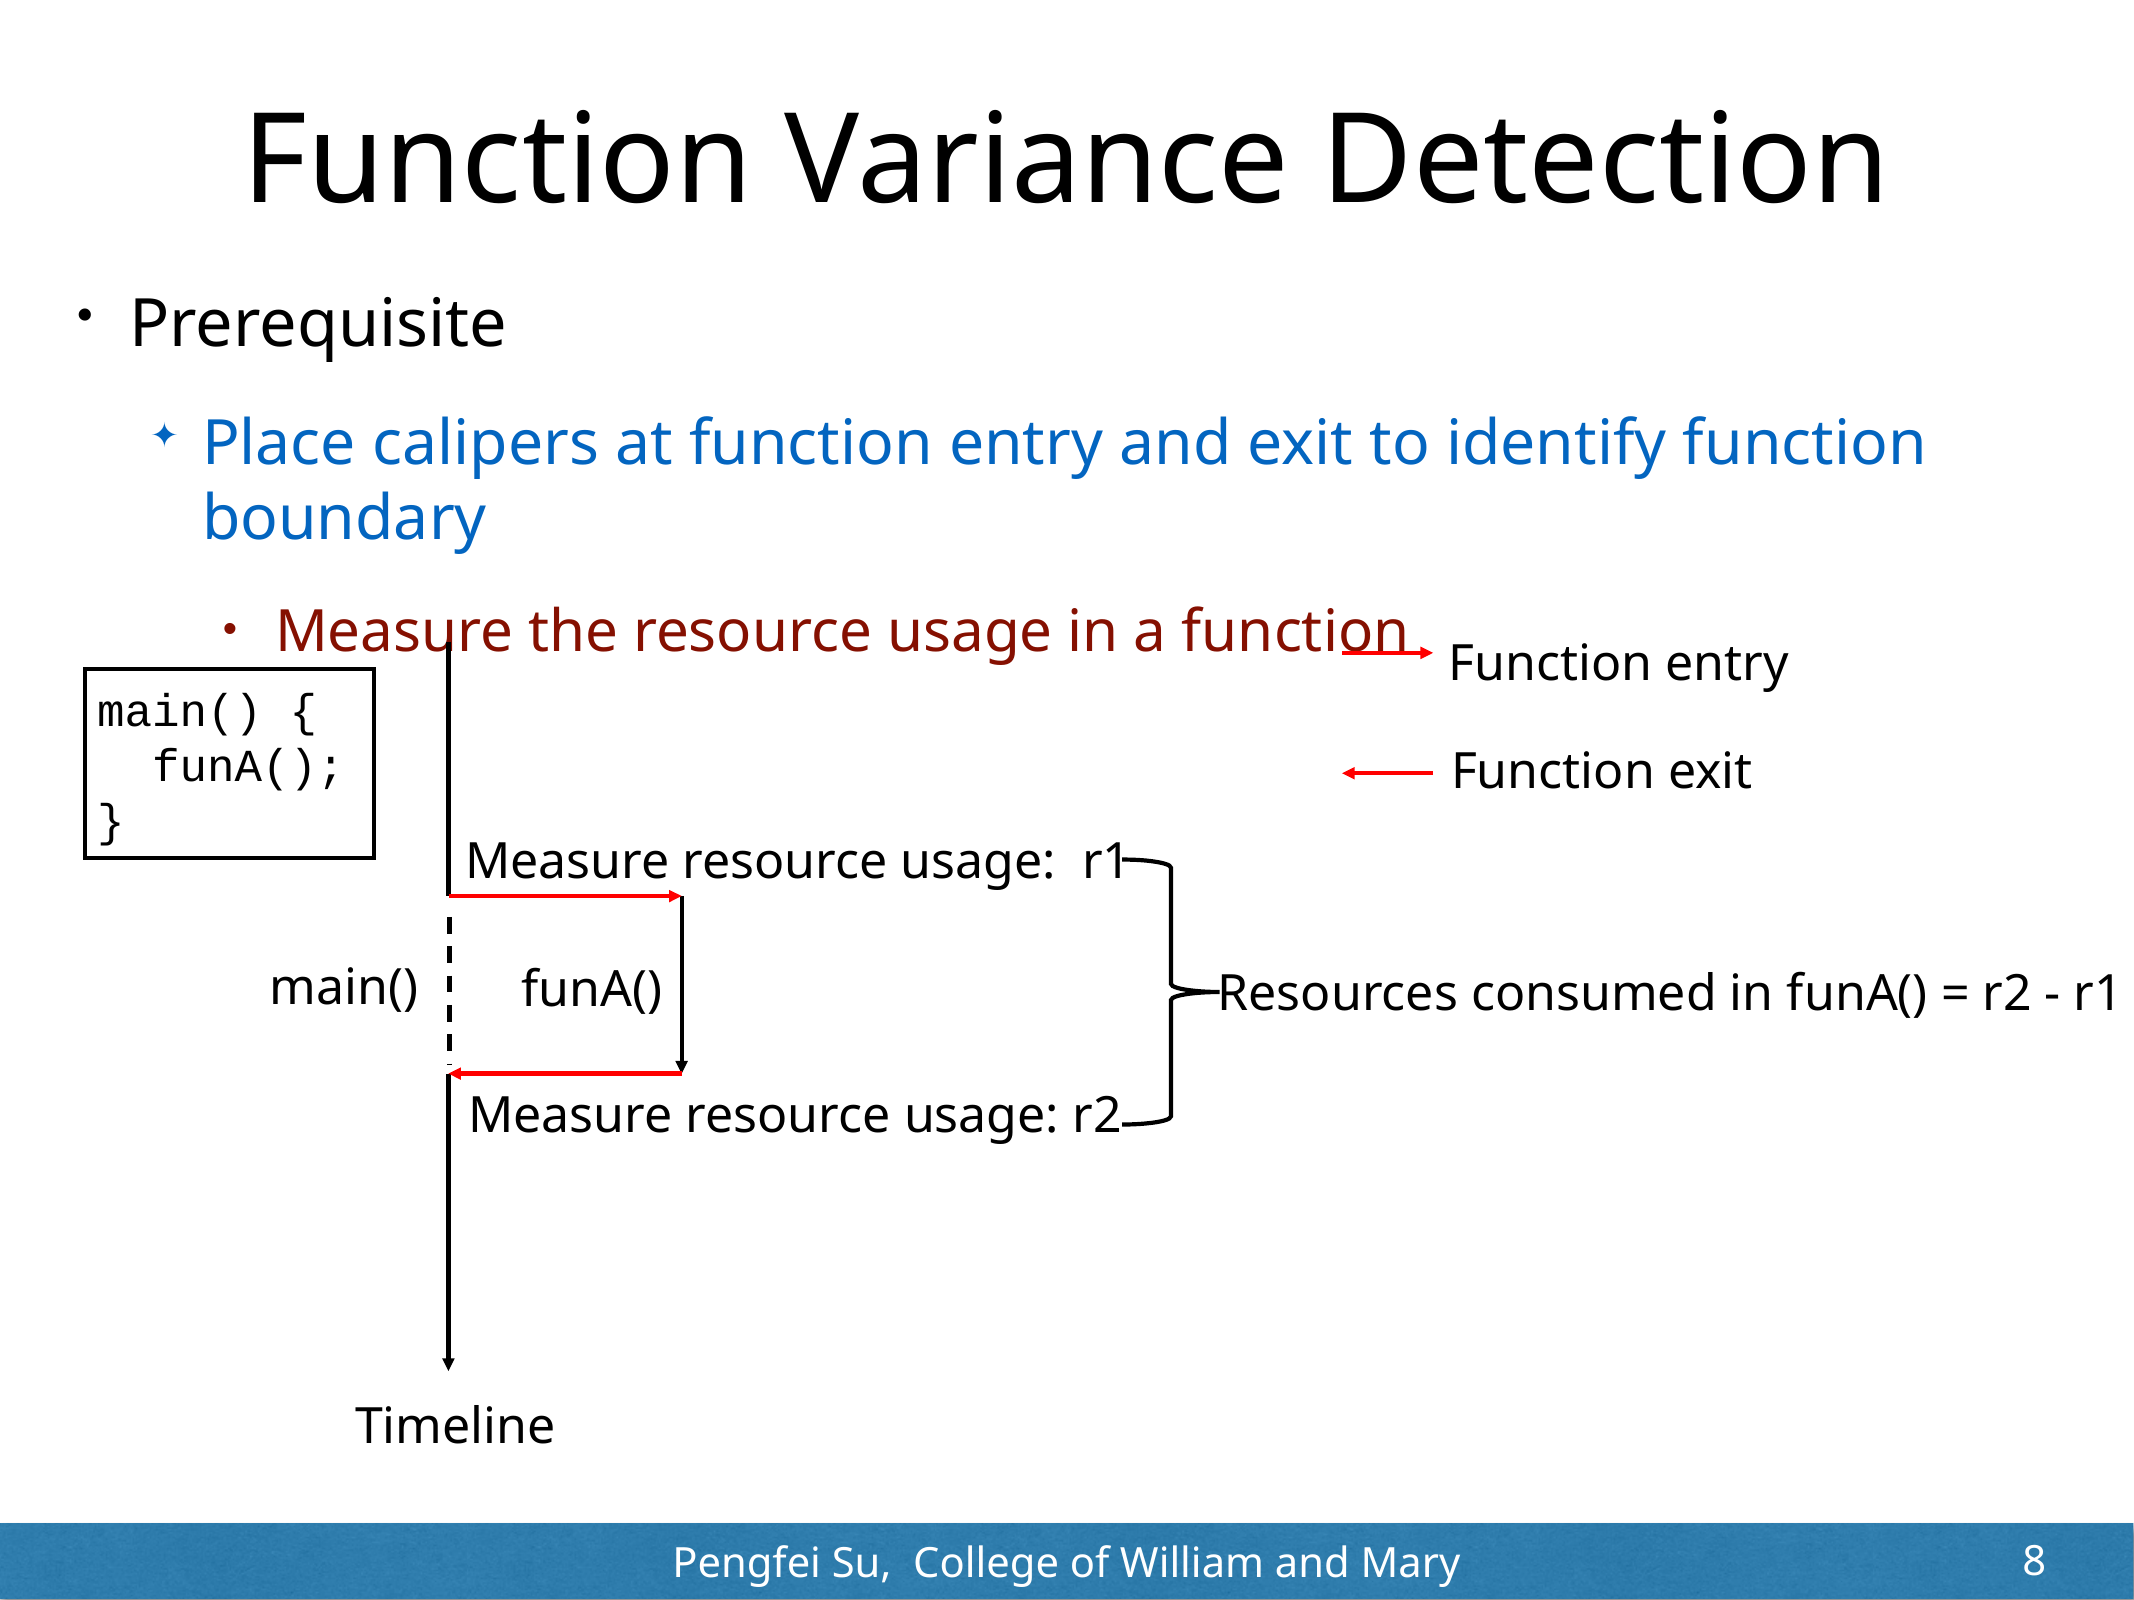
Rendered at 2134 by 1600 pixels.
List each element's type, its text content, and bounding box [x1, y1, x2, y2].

text_box main() [254, 947, 434, 1022]
list Prerequisite Place calipers at function entry and exit to identify function boundary Measure the resource usage in a function [68, 271, 2134, 1304]
text_box [1122, 859, 1220, 1125]
text_box Measure resource usage: r1 [456, 821, 1147, 897]
text_box main() { funA(); } [85, 668, 374, 858]
text_box Function entry [1433, 623, 1804, 699]
text_box Measure resource usage: r2 [456, 1075, 1137, 1150]
text_box Function exit [1436, 731, 1768, 806]
text_box Timeline [340, 1386, 571, 1462]
text_box Resources consumed in funA() = r2 - r1 [1203, 953, 2134, 1029]
slide_number 8 [2001, 1525, 2068, 1593]
text_box funA() [506, 948, 677, 1024]
title Function Variance Detection [0, 32, 2134, 273]
picture [0, 1523, 2134, 1599]
